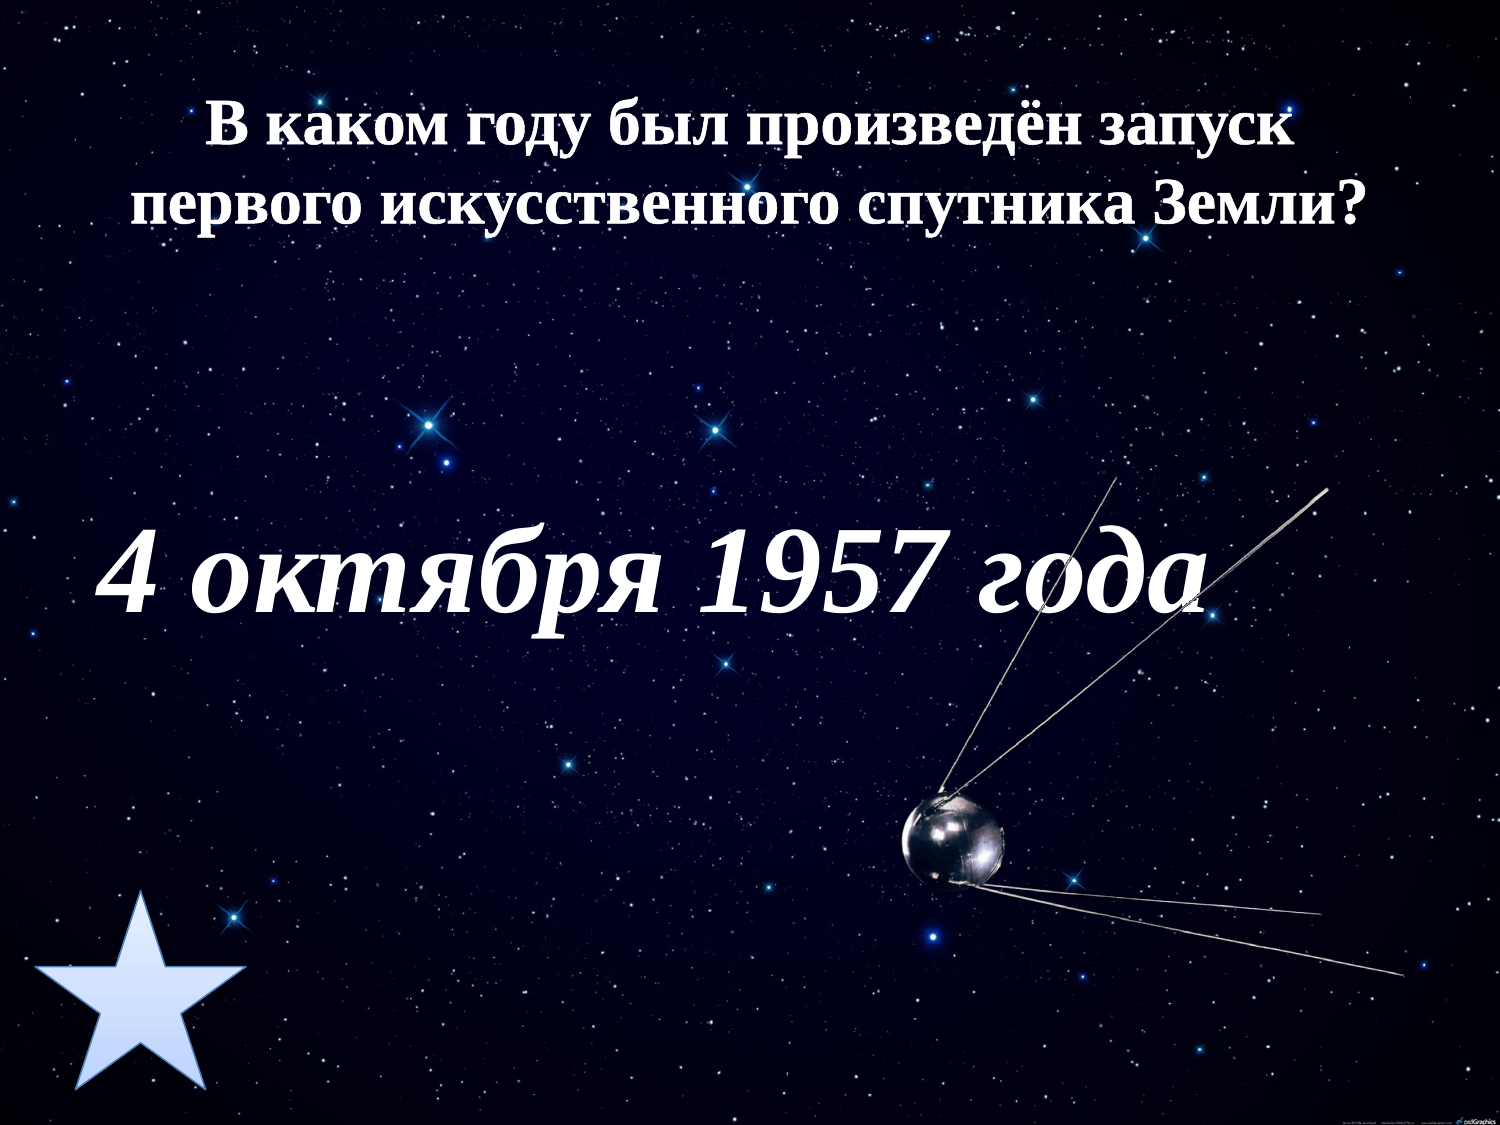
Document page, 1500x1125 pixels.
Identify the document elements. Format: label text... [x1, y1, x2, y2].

picture [0, 0, 1500, 1125]
text_box [34, 889, 247, 1091]
title В каком году был произведён запуск первого искусственного спутника Земли? [75, 45, 1425, 270]
list 4 октября 1957 года [82, 480, 850, 699]
